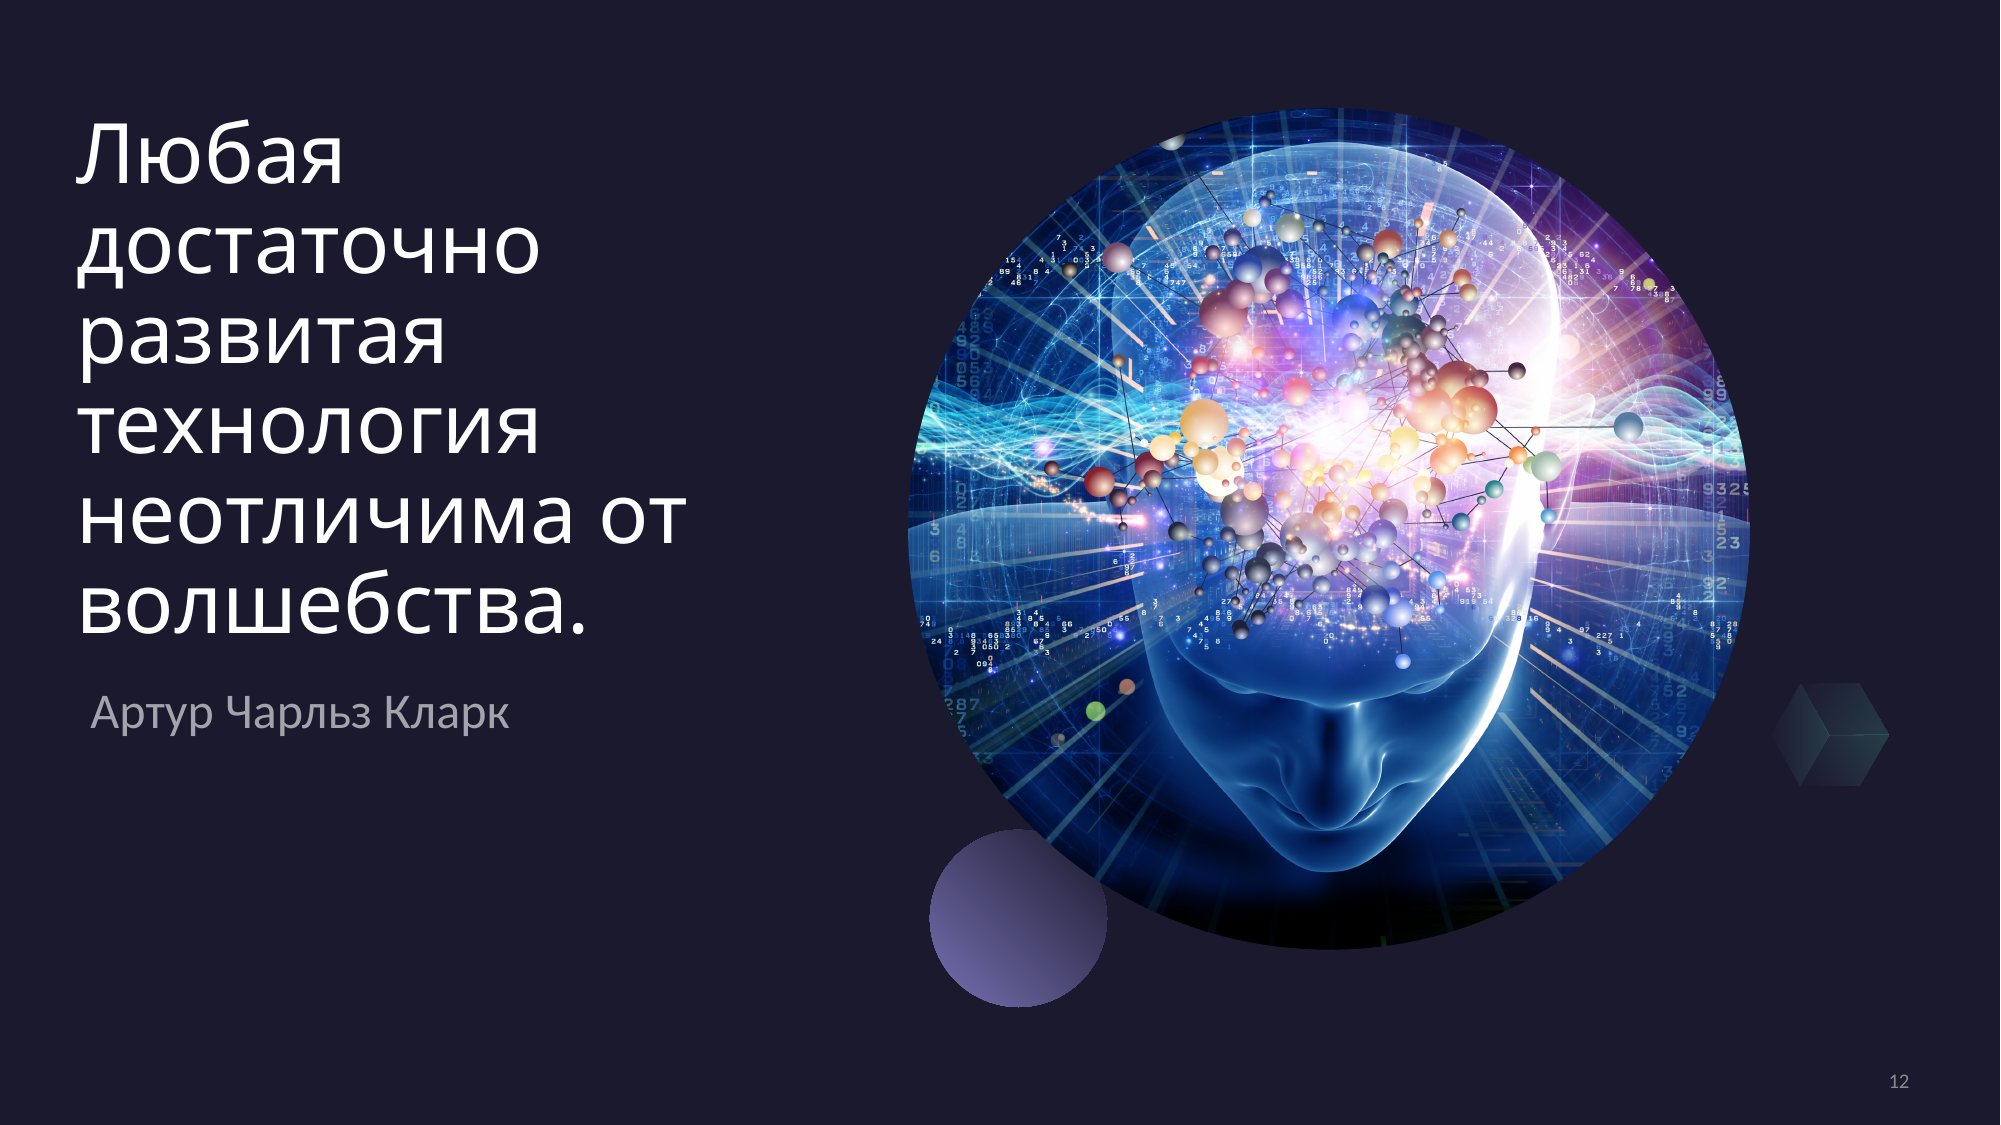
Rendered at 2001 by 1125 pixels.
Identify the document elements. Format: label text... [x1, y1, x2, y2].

picture [908, 107, 1751, 950]
slide_number 12 [1632, 1067, 1910, 1093]
title Любая достаточно развитая технология неотличима от волшебства. [76, 95, 831, 652]
list Артур Чарльз Кларк [90, 672, 676, 1058]
